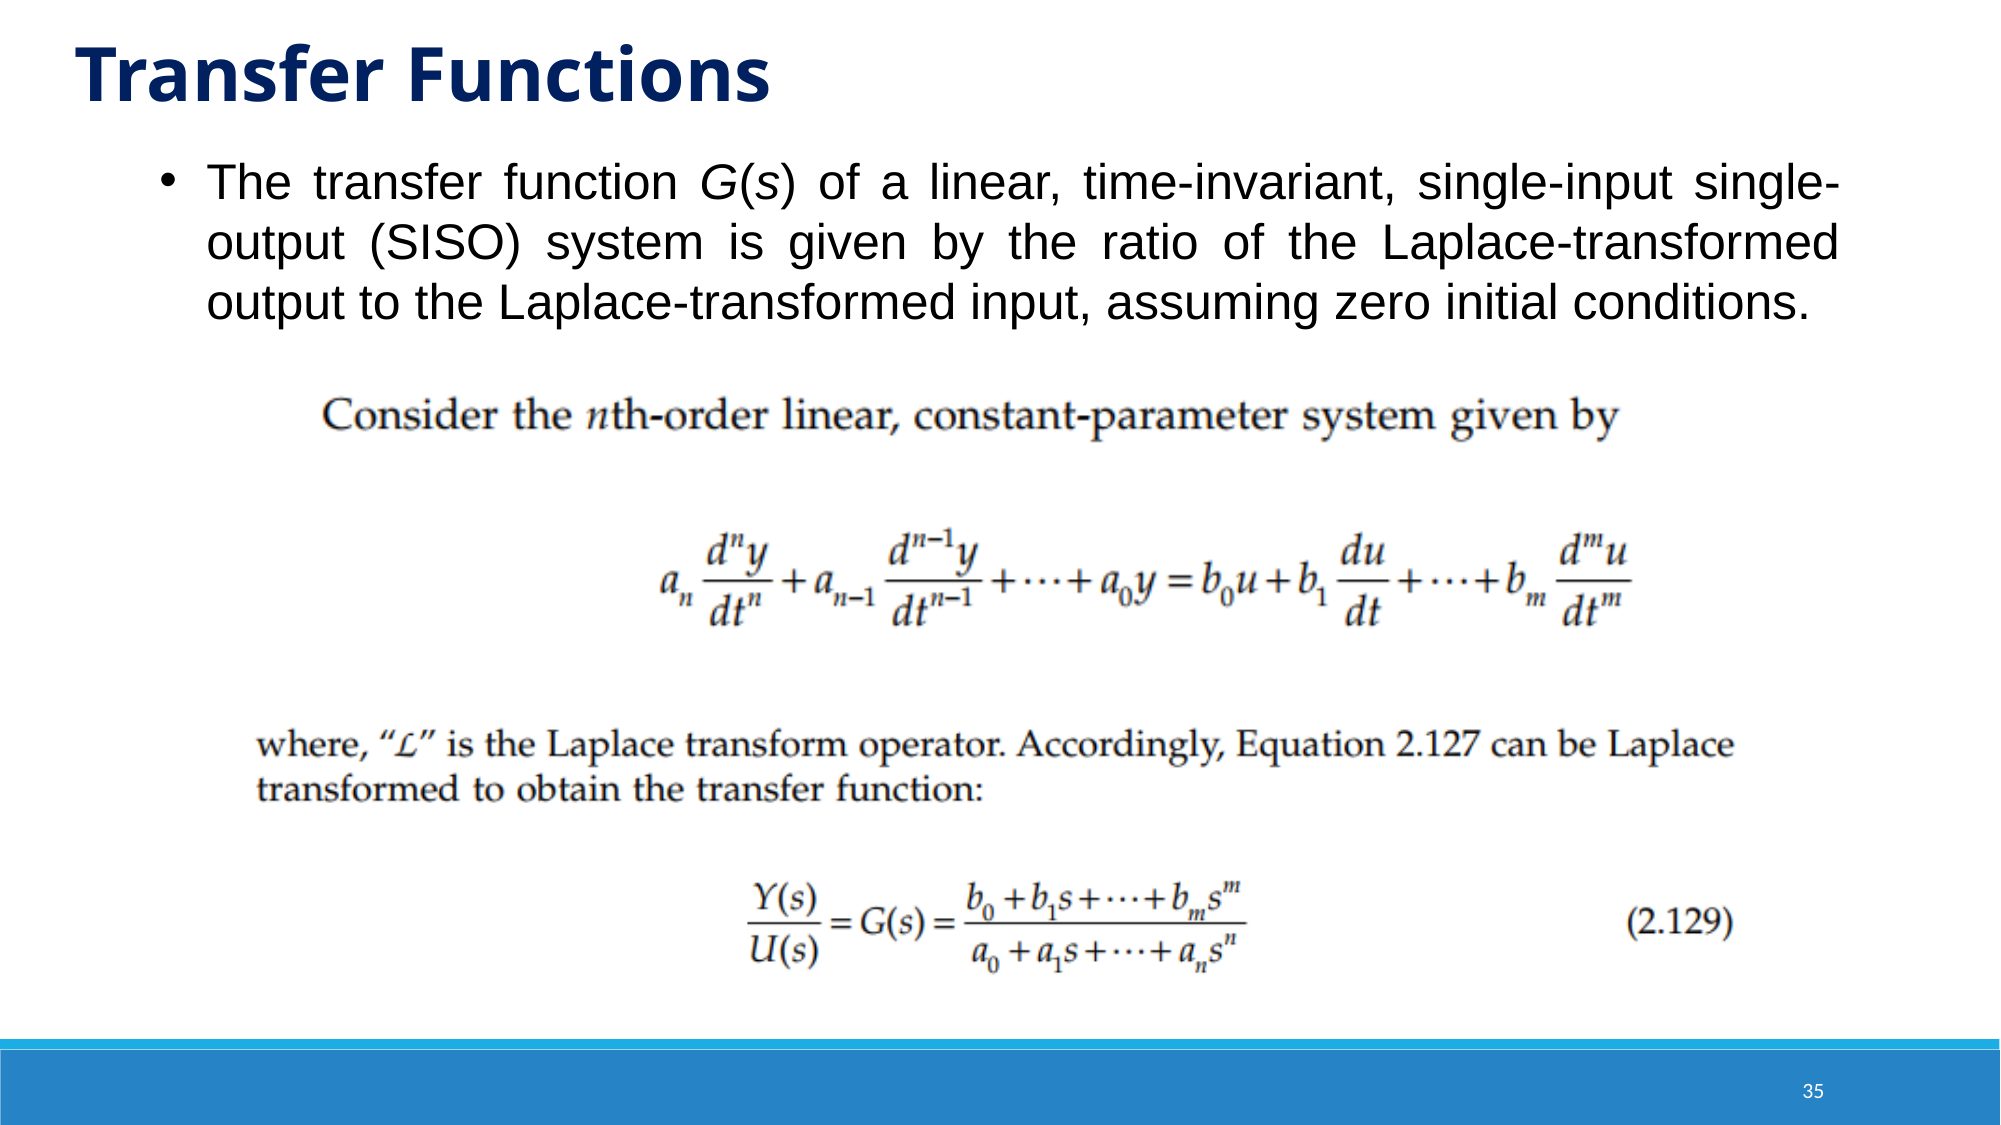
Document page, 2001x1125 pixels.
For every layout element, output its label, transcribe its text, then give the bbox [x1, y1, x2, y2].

text_box The transfer function G(s) of a linear, time-invariant, single-input single-output (SISO) system is given by the ratio of the Laplace-transformed output to the Laplace-transformed input, assuming zero initial conditions. [144, 141, 1856, 337]
text_box Transfer Functions [60, 19, 997, 124]
slide_number 35 [1624, 1059, 1840, 1120]
picture [241, 718, 1752, 989]
picture [312, 390, 1688, 648]
